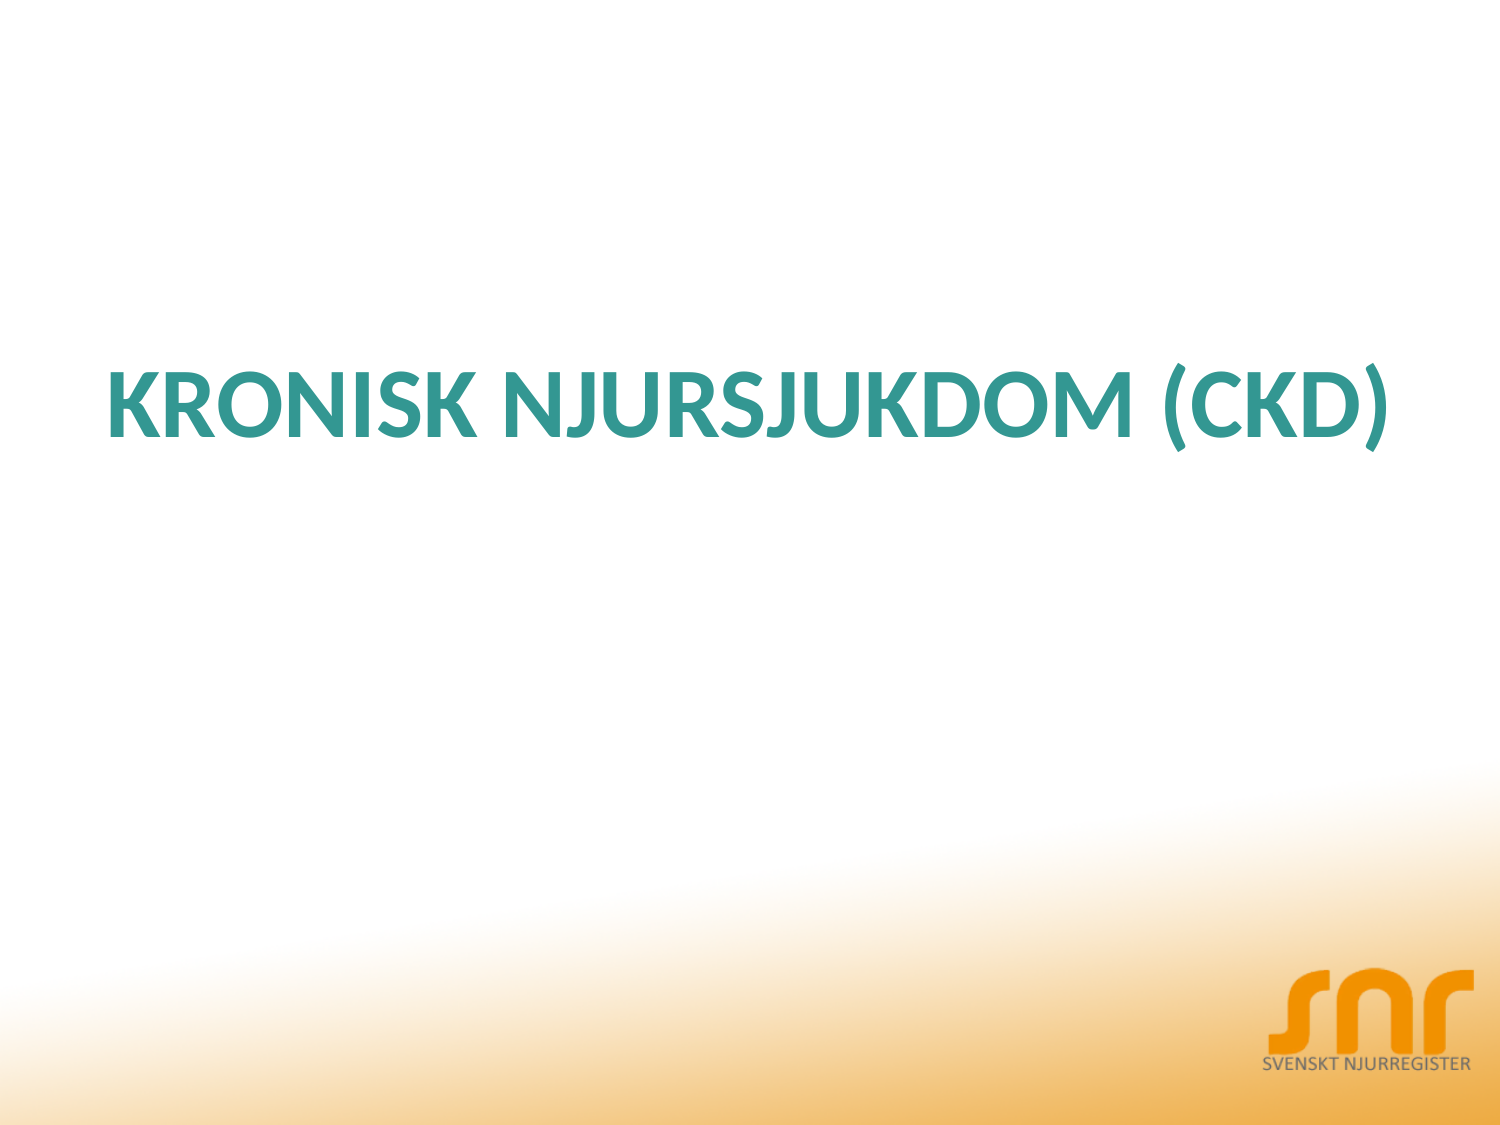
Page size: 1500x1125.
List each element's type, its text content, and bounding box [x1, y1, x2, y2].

title KRONISK NJURSJUKDOM (CKD) [75, 304, 1425, 492]
picture [0, 0, 1500, 1125]
